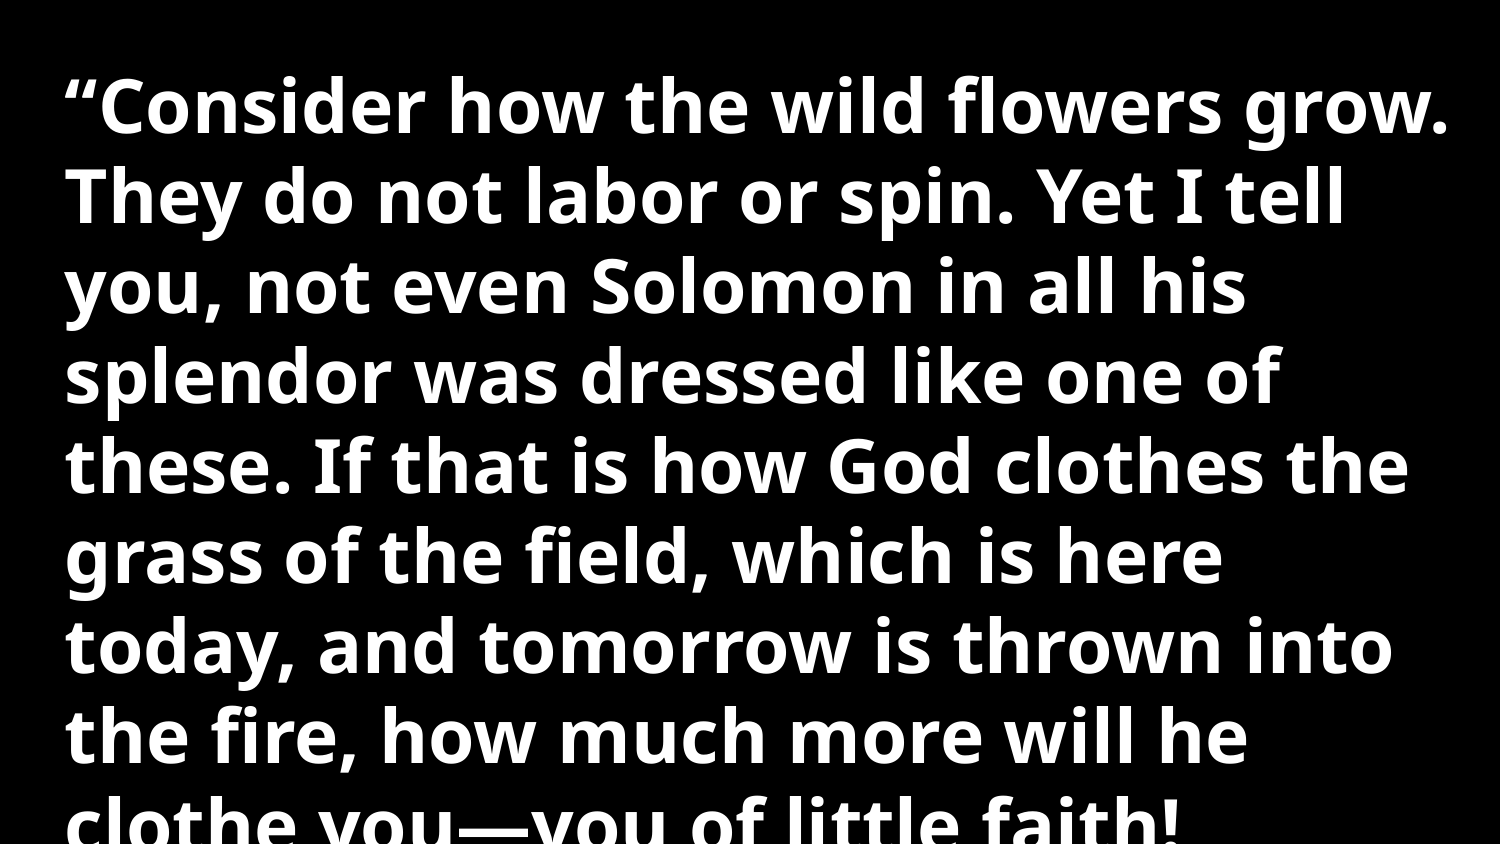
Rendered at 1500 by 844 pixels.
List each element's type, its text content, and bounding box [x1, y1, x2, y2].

text_box “Consider how the wild flowers grow. They do not labor or spin. Yet I tell you, not even Solomon in all his splendor was dressed like one of these. If that is how God clothes the grass of the field, which is here today, and tomorrow is thrown into the fire, how much more will he clothe you—you of little faith! Luke 12:27-28 NIV [49, 51, 1475, 844]
